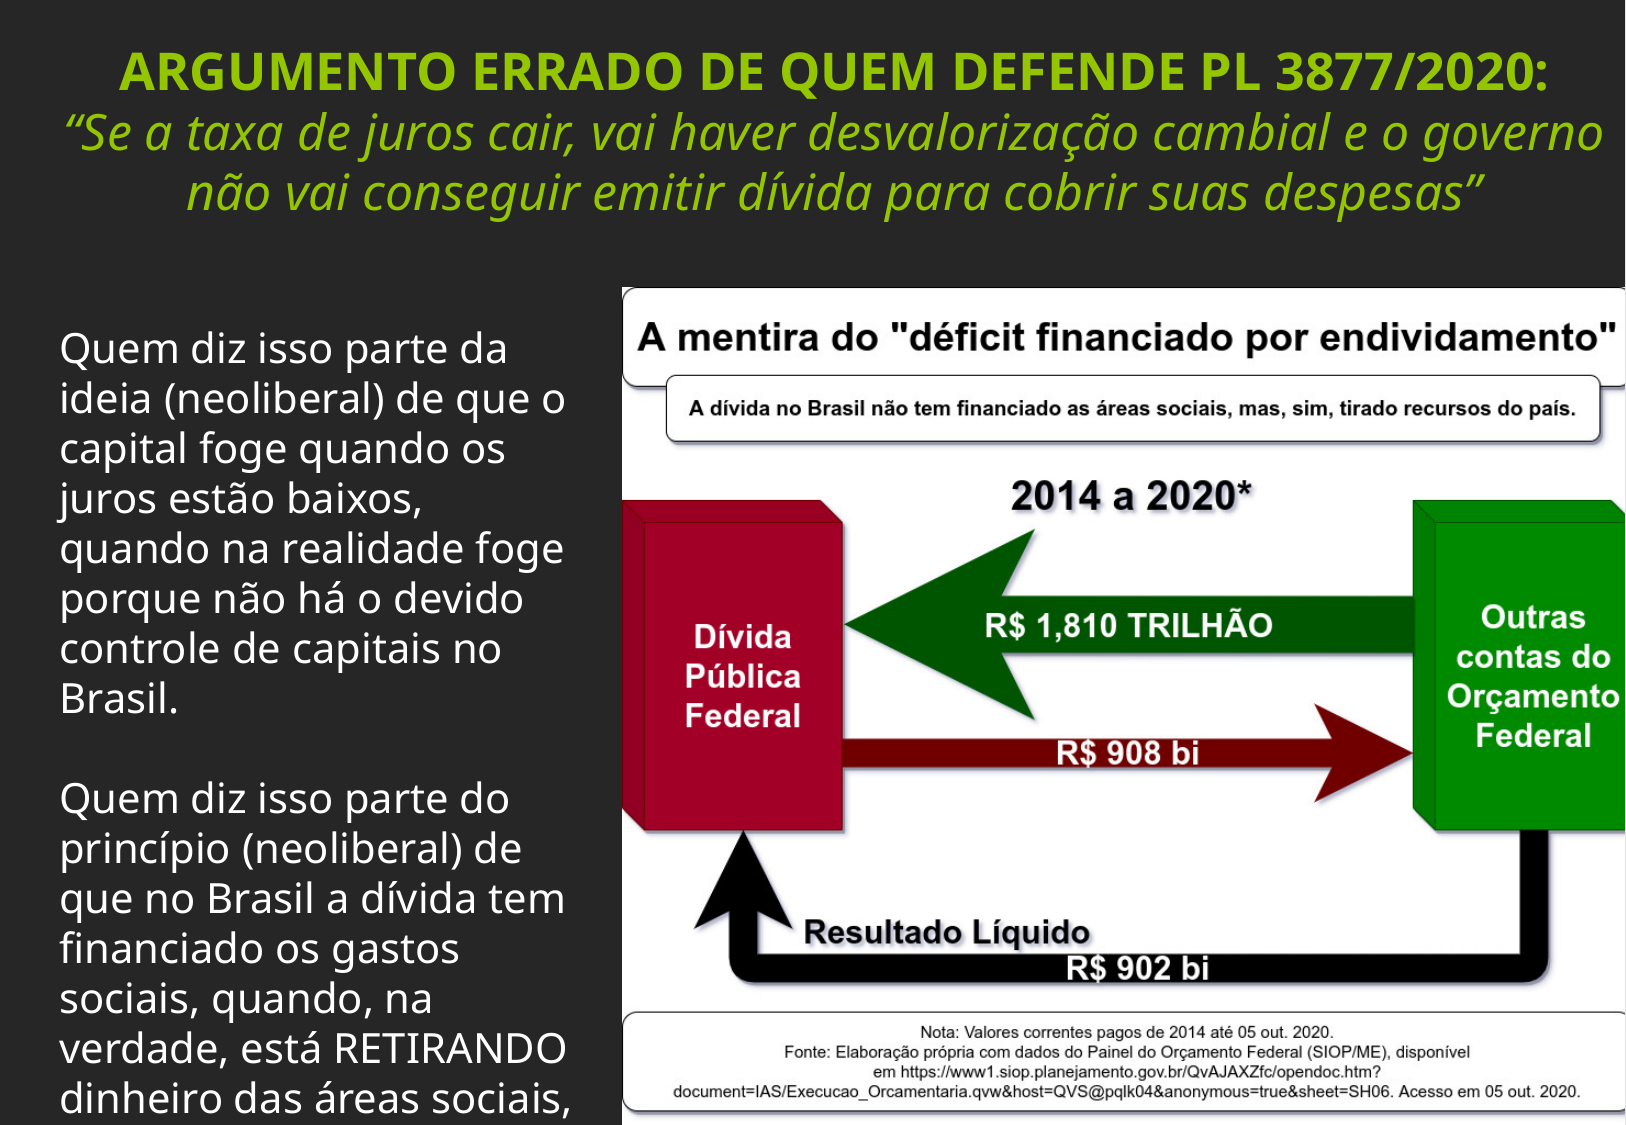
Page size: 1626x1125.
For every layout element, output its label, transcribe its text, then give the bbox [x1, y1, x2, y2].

picture [622, 287, 1625, 1125]
text_box ARGUMENTO ERRADO DE QUEM DEFENDE PL 3877/2020: “Se a taxa de juros cair, vai haver desvalorização cambial e o governo não vai conseguir emitir dívida para cobrir suas despesas” [44, 31, 1625, 339]
text_box Quem diz isso parte da ideia (neoliberal) de que o capital foge quando os juros estão baixos, quando na realidade foge porque não há o devido controle de capitais no Brasil. Quem diz isso parte do princípio (neoliberal) de que no Brasil a dívida tem financiado os gastos sociais, quando, na verdade, está RETIRANDO dinheiro das áreas sociais, conforme gráfico. [44, 314, 600, 1125]
